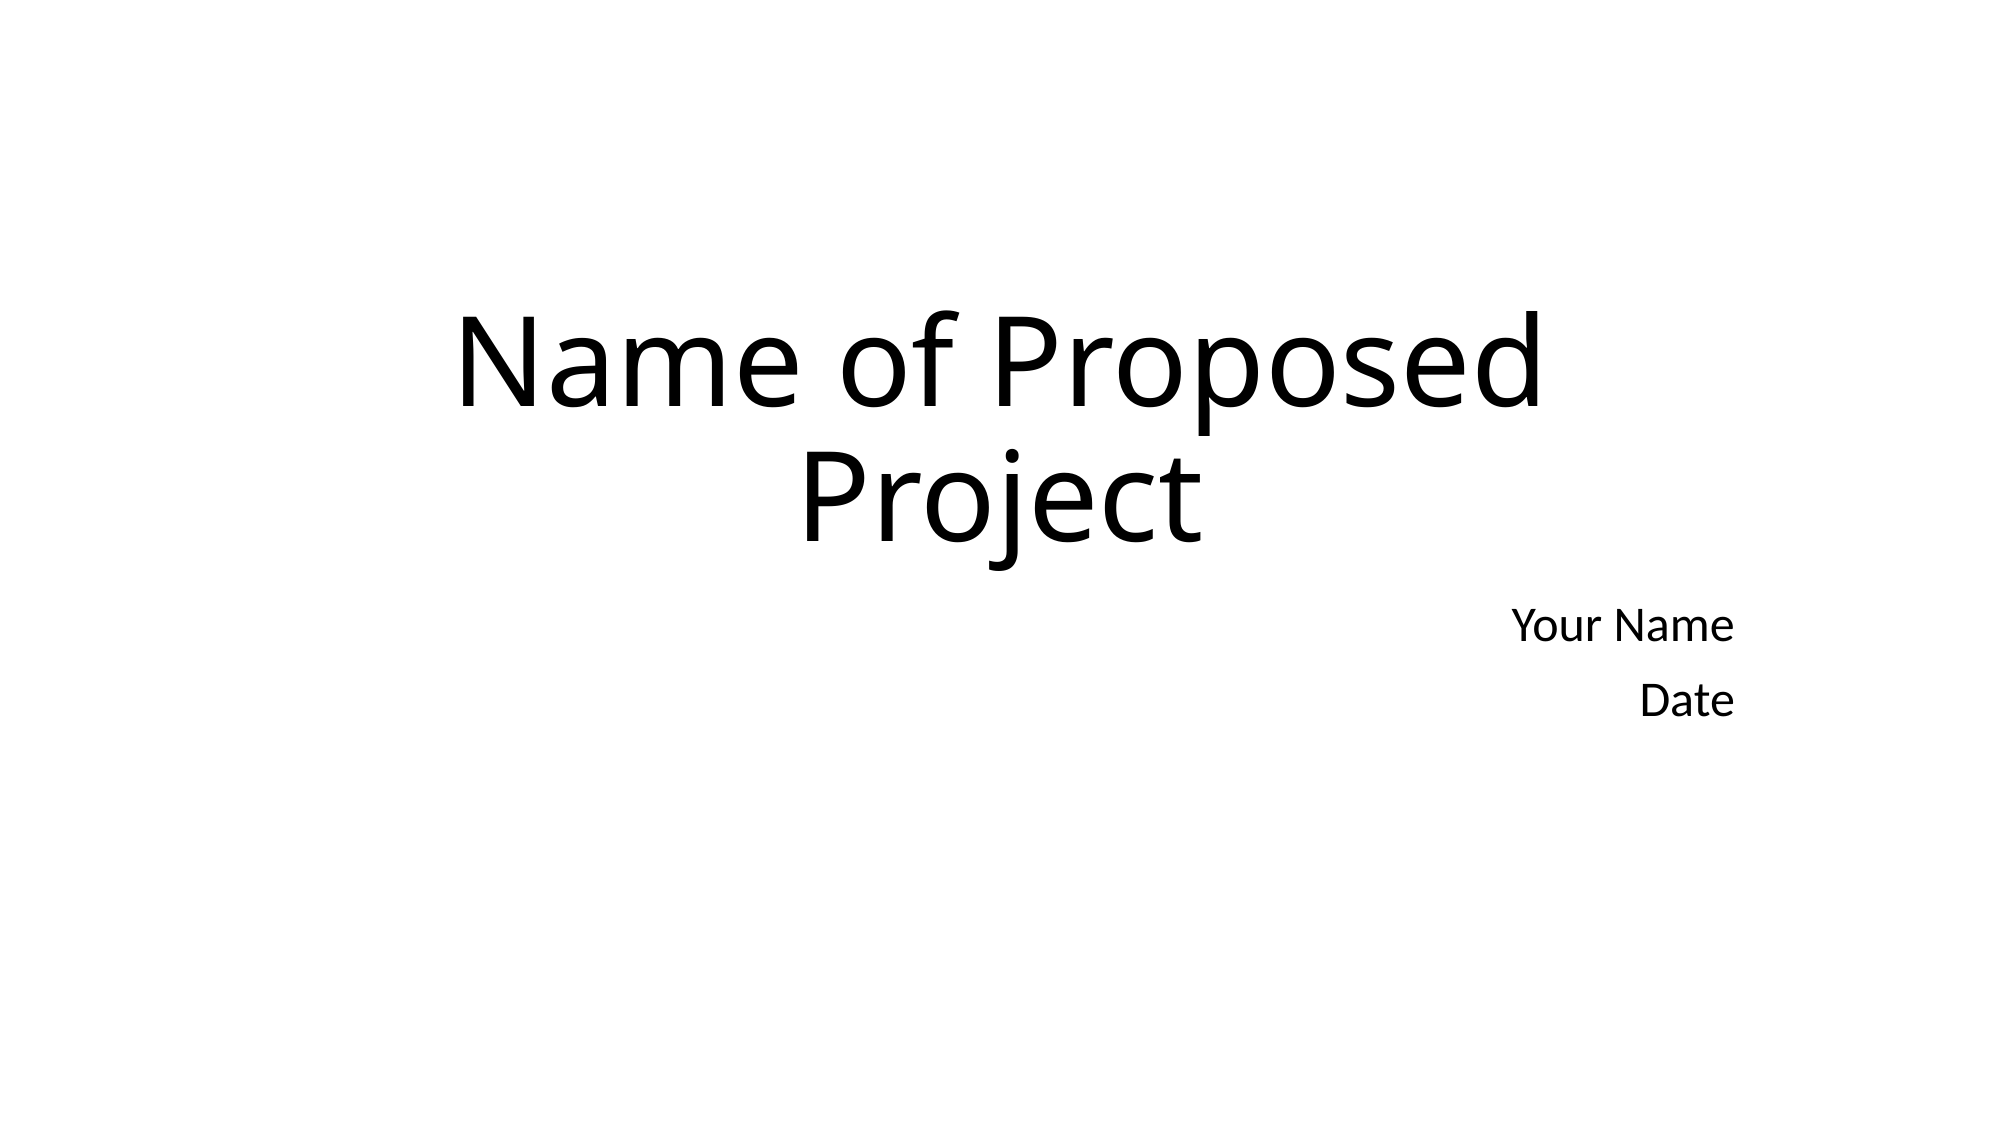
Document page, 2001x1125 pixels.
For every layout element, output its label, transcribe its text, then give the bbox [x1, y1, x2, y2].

title Name of Proposed Project [249, 184, 1750, 576]
subtitle Your Name Date [249, 590, 1750, 863]
